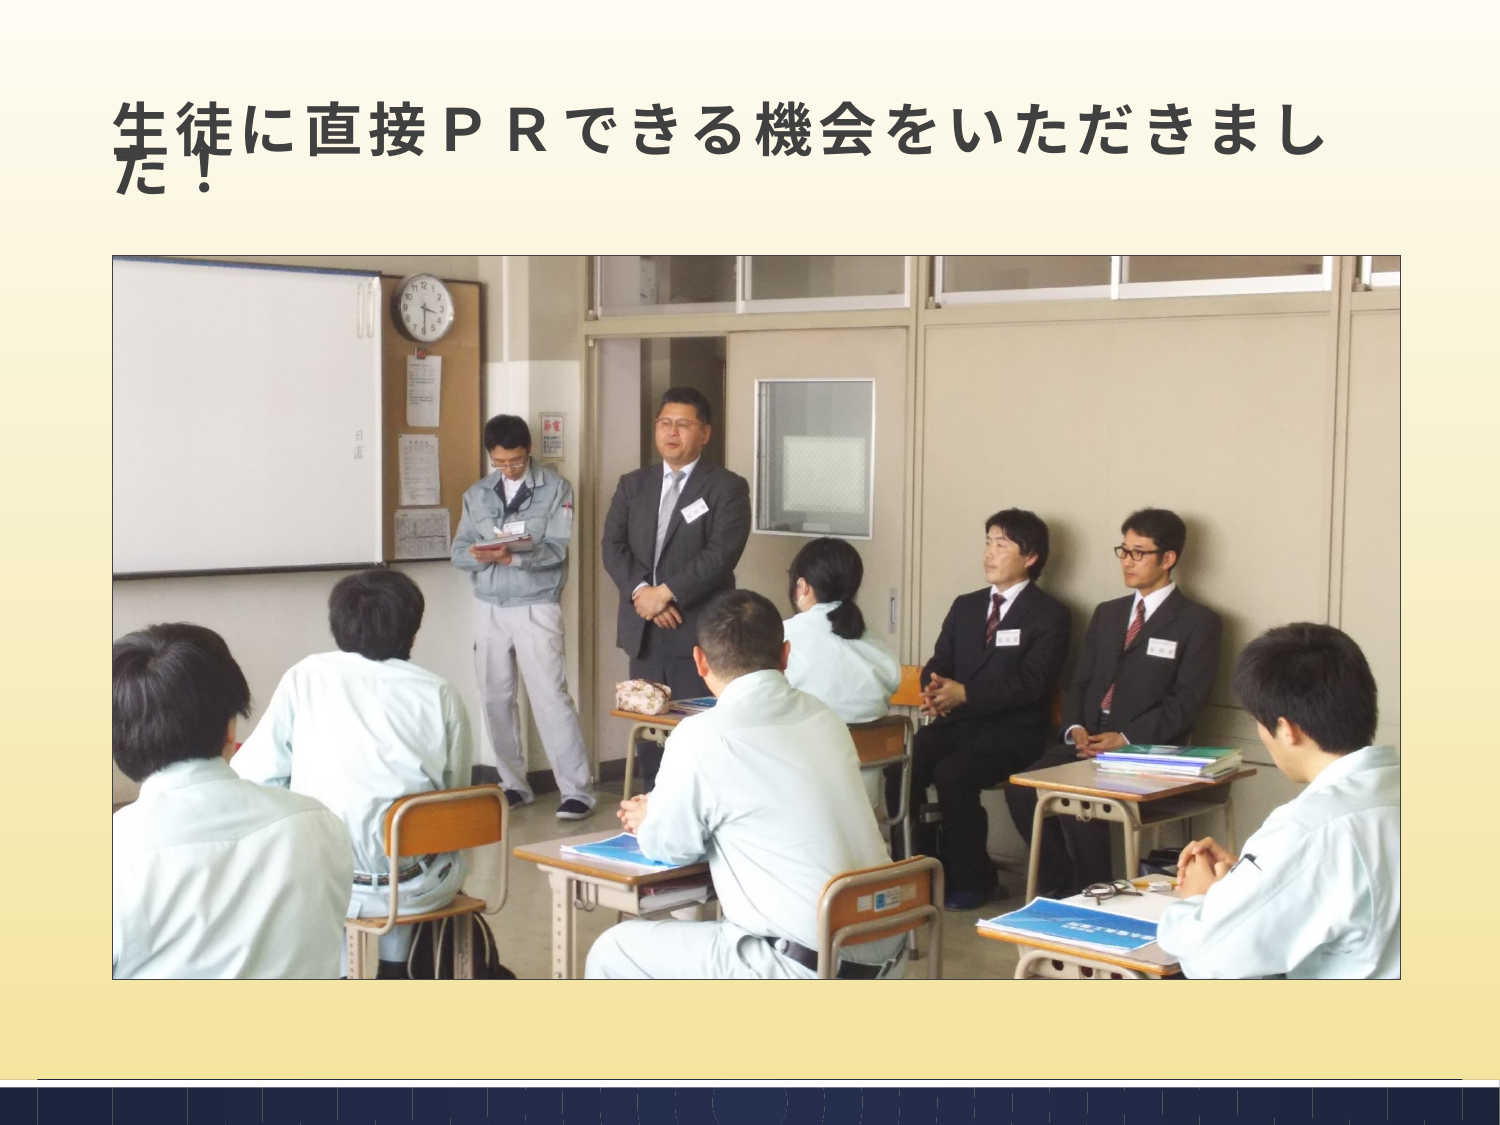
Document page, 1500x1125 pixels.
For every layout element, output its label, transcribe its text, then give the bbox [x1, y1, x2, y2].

list 生徒に直接ＰＲできる機会をいただきました！ [88, 113, 1459, 173]
picture [112, 255, 1401, 980]
